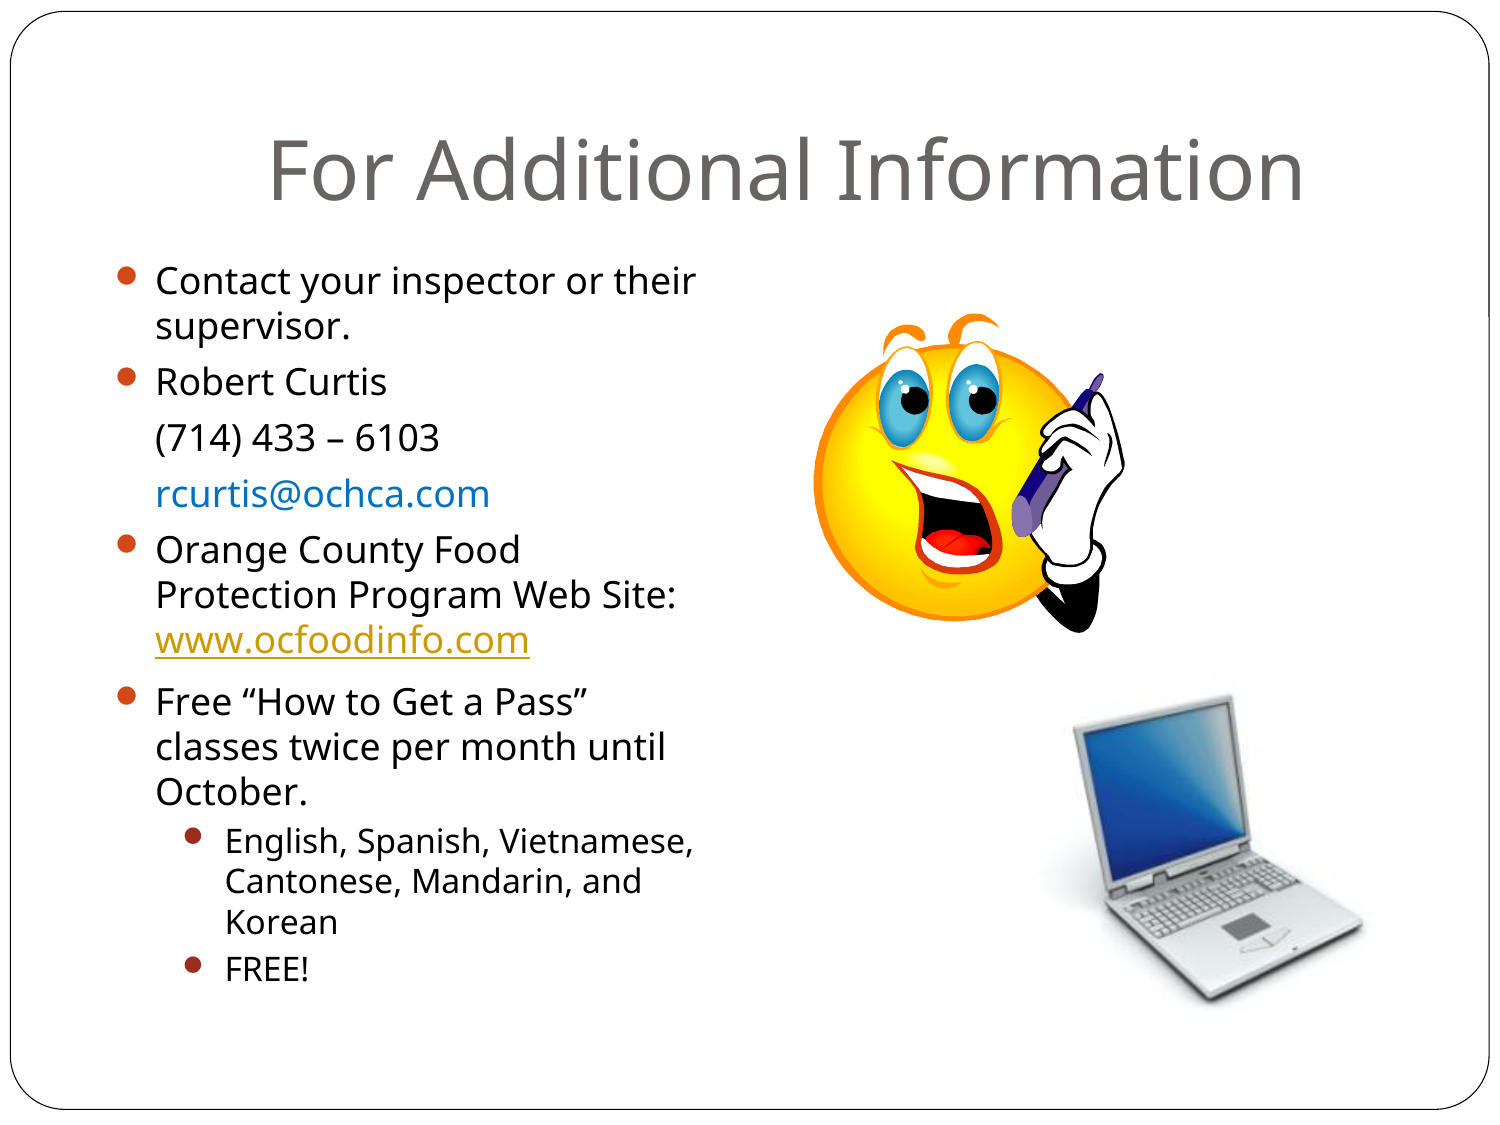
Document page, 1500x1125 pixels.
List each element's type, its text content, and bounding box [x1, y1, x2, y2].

picture [1012, 649, 1400, 1038]
text_box Contact your inspector or their supervisor. Robert Curtis (714) 433 – 6103 rcurtis@ochca.com Orange County Food Protection Program Web Site: www.ocfoodinfo.com Free “How to Get a Pass” classes twice per month until October. English, Spanish, Vietnamese, Cantonese, Mandarin, and Korean FREE! [99, 249, 715, 1000]
title For Additional Information [150, 45, 1425, 233]
picture [812, 312, 1126, 634]
